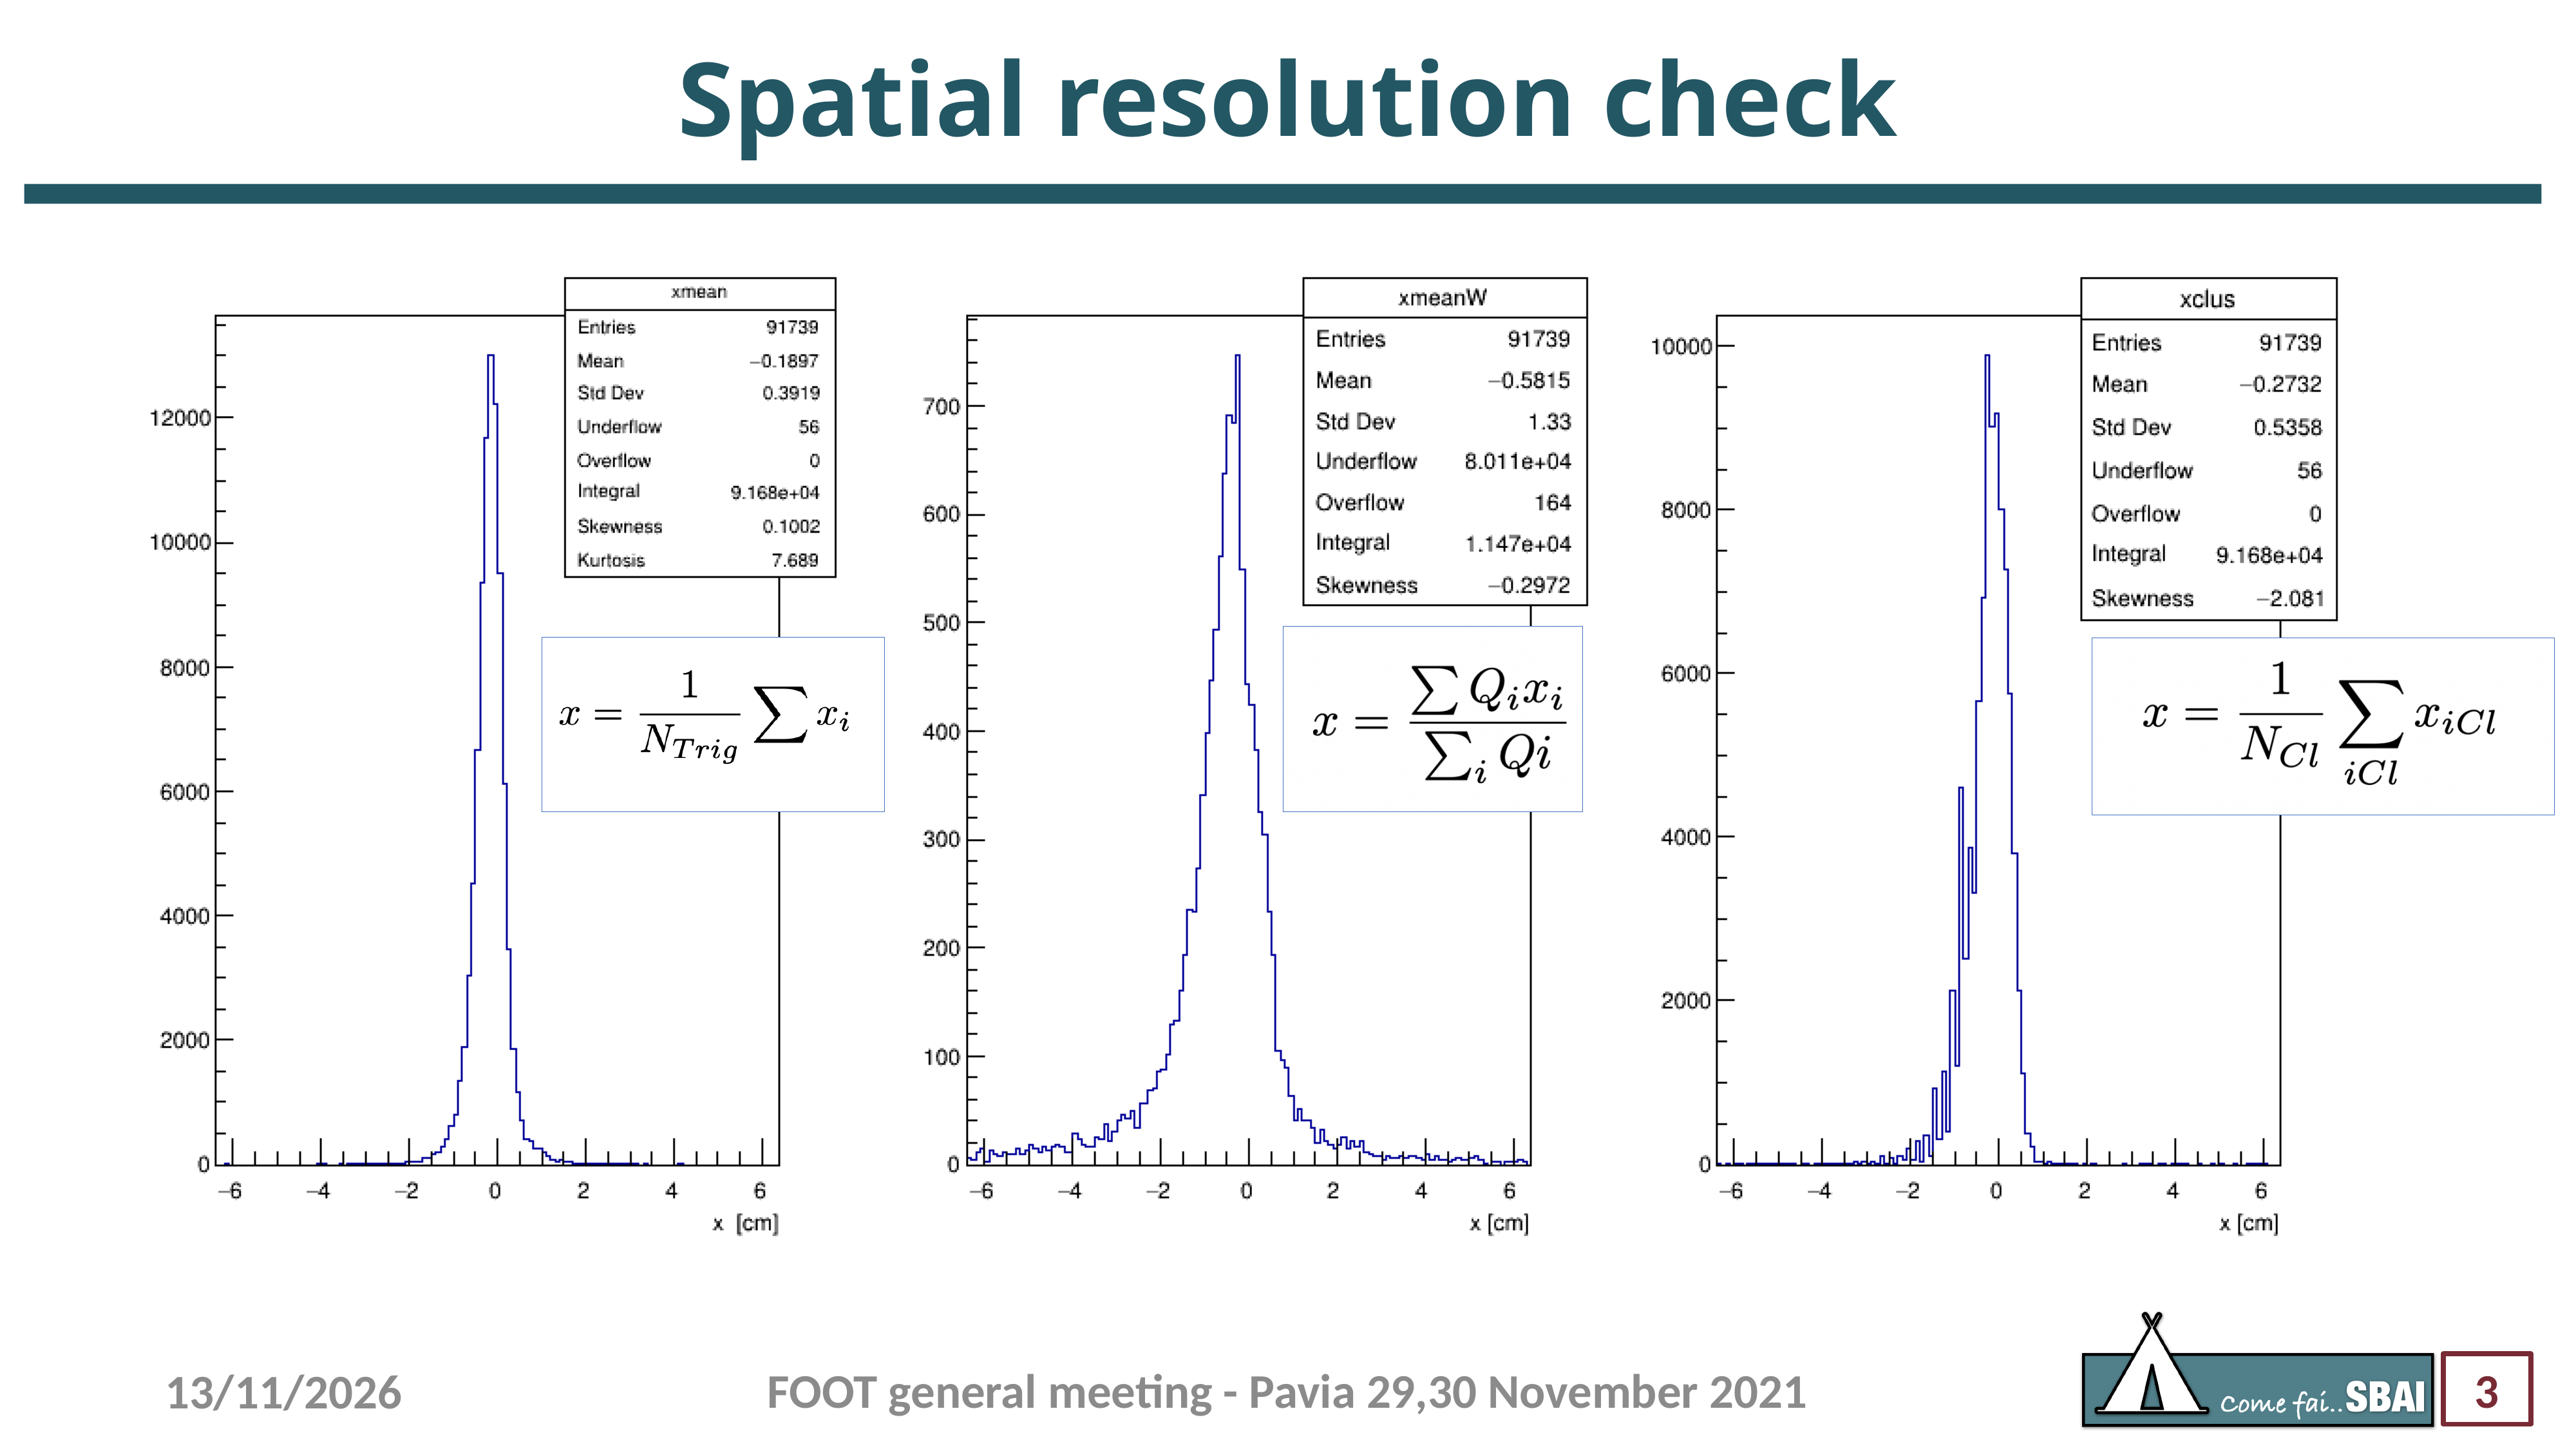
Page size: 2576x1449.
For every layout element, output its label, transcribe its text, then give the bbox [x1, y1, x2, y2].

footer FOOT general meeting - Pavia 29,30 November 2021 [598, 1354, 1978, 1425]
picture [2079, 1309, 2438, 1432]
picture [136, 221, 2555, 1270]
title Spatial resolution check [468, 0, 2108, 207]
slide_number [19, 1354, 547, 1425]
